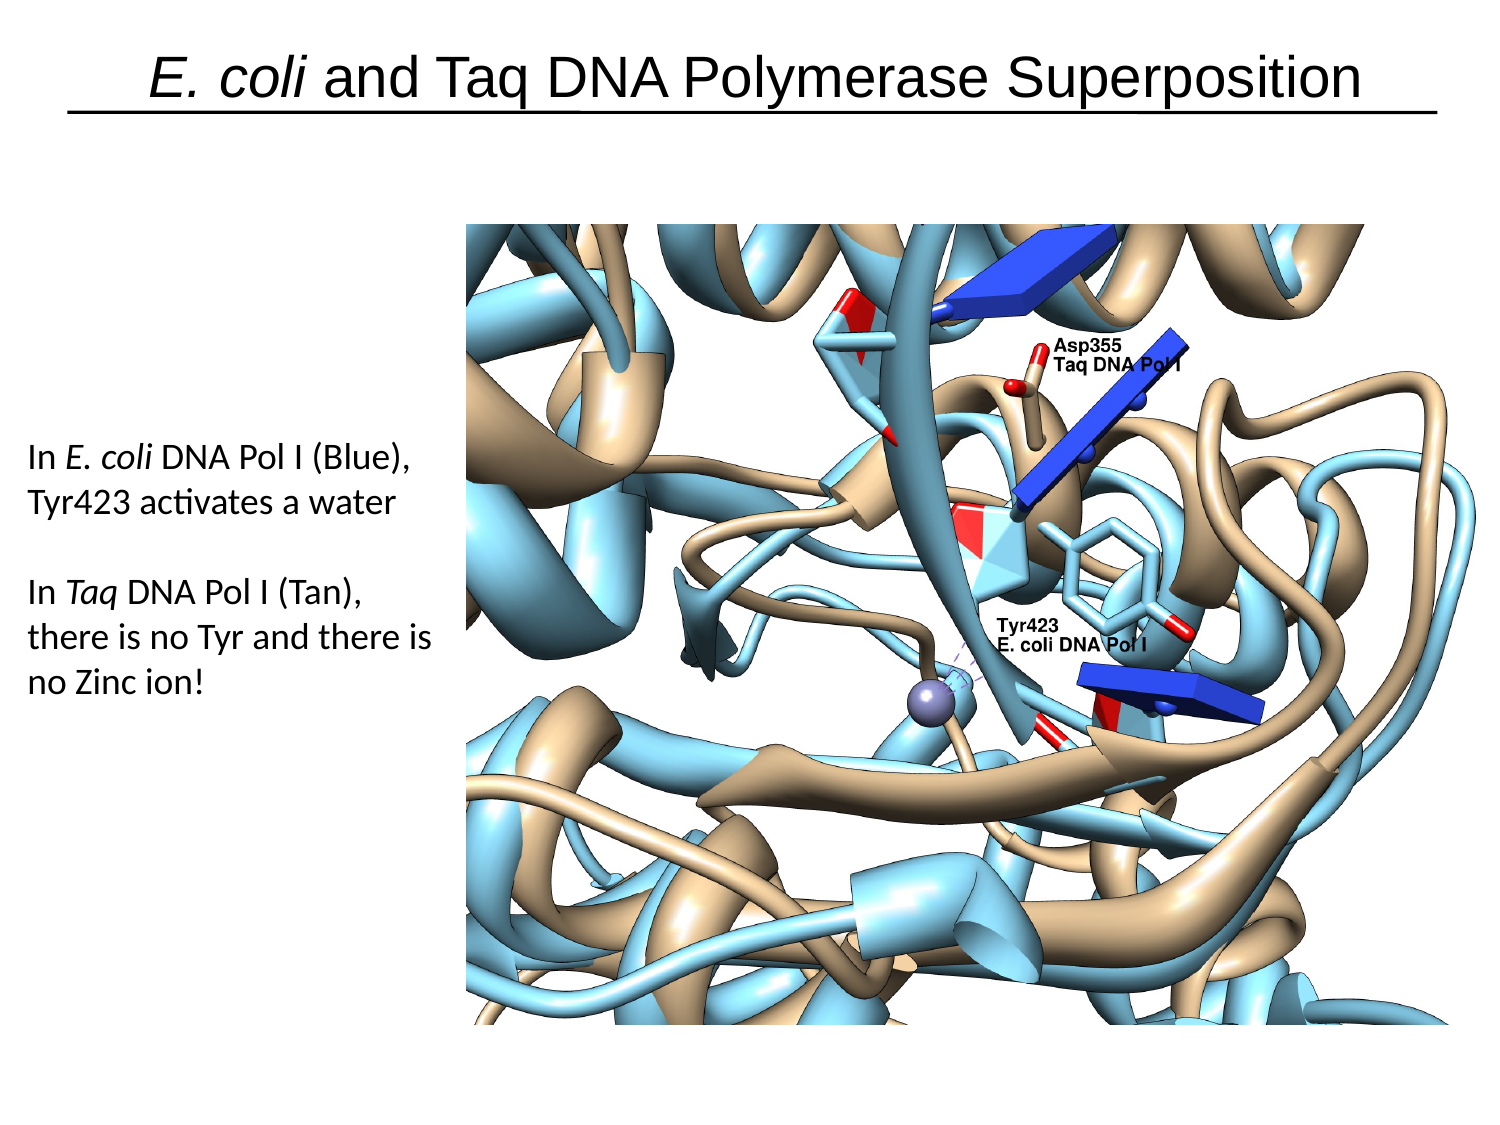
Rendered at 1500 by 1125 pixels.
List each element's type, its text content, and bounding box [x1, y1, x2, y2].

text_box In E. coli DNA Pol I (Blue), Tyr423 activates a water In Taq DNA Pol I (Tan), there is no Tyr and there is no Zinc ion! [12, 424, 460, 710]
text_box Forms of DNA Helices [43, 46, 1460, 114]
text_box E. coli and Taq DNA Polymerase Superposition [48, 40, 1464, 109]
picture [465, 224, 1488, 1026]
